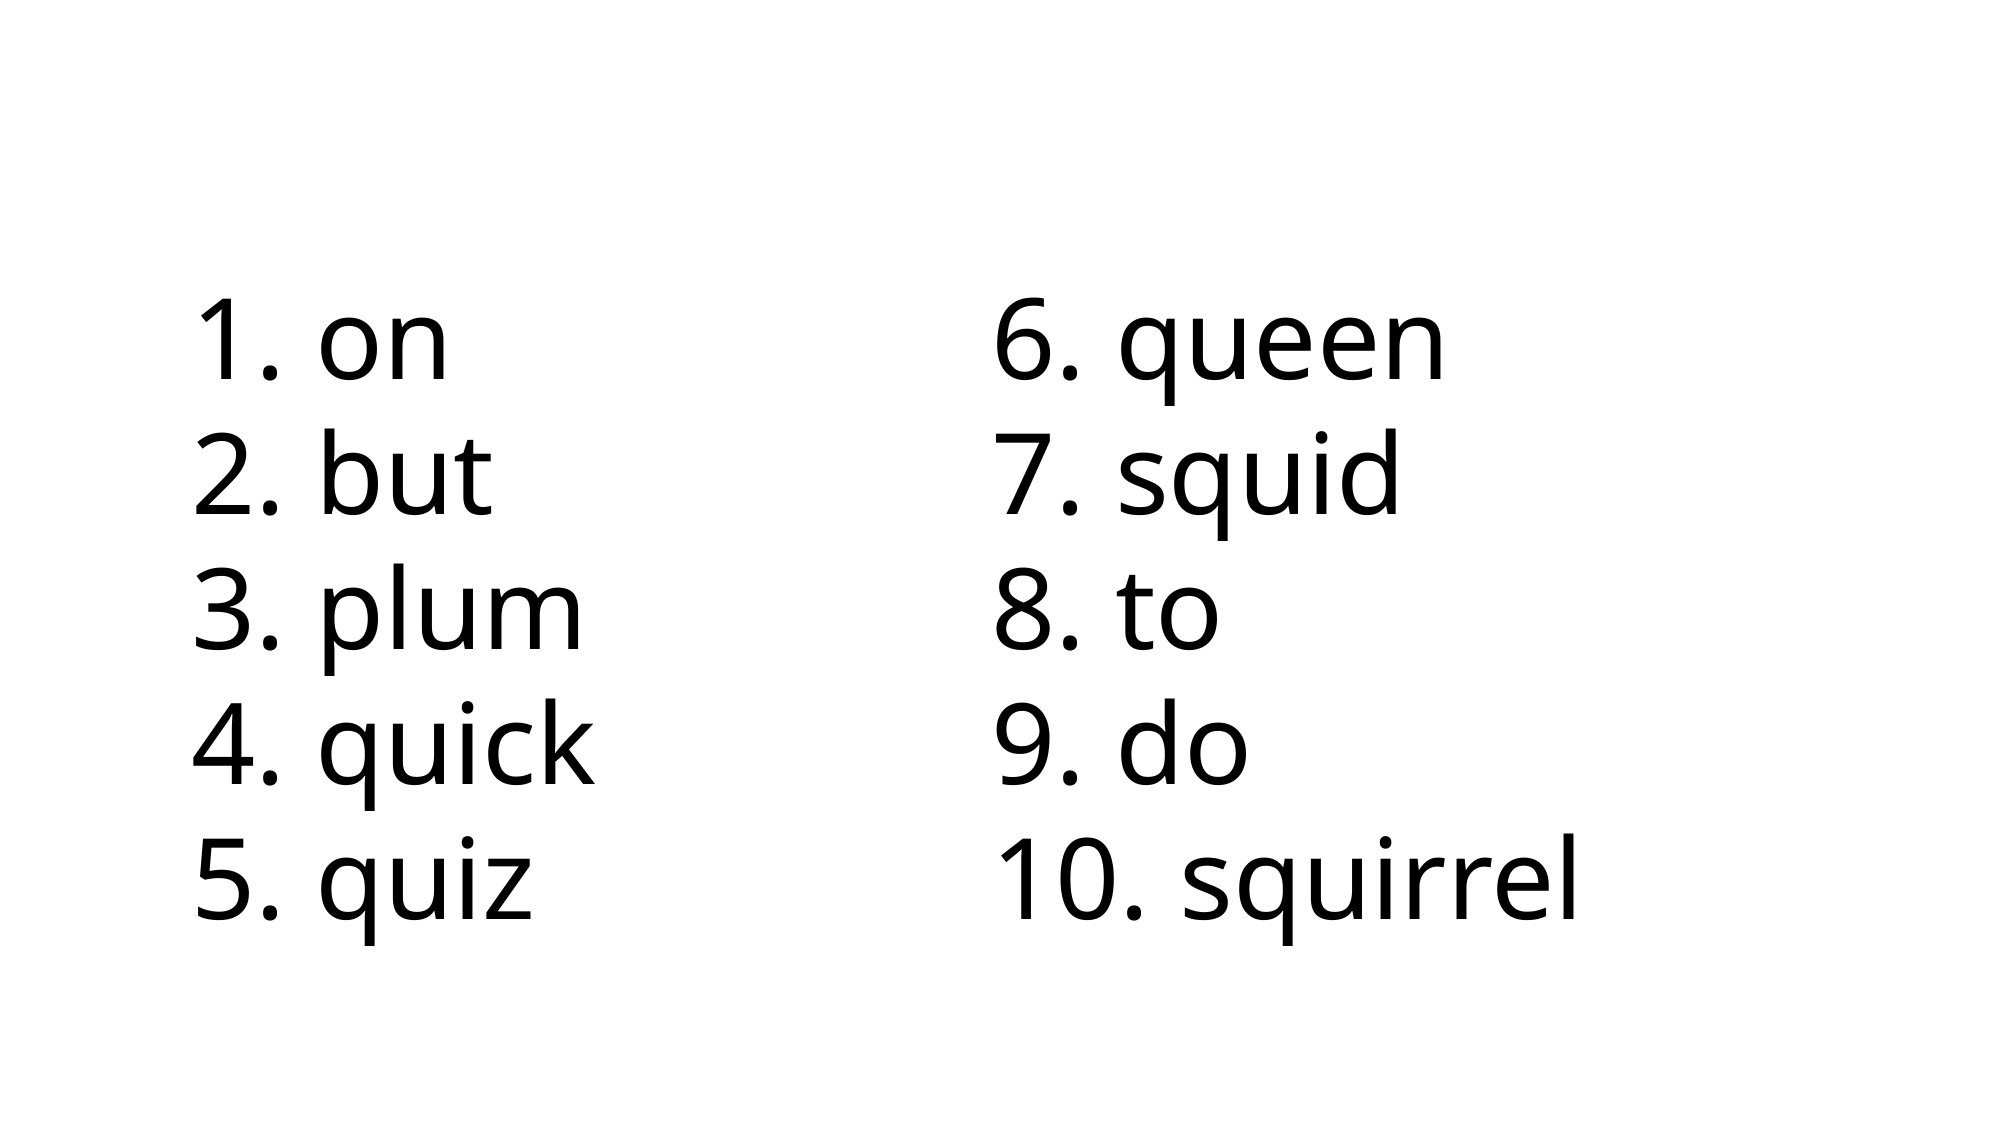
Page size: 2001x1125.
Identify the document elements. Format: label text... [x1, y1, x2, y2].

text_box 6. queen 7. squid 8. to 9. do 10. squirrel [976, 259, 2000, 950]
text_box on but plum quick quiz [176, 259, 872, 995]
